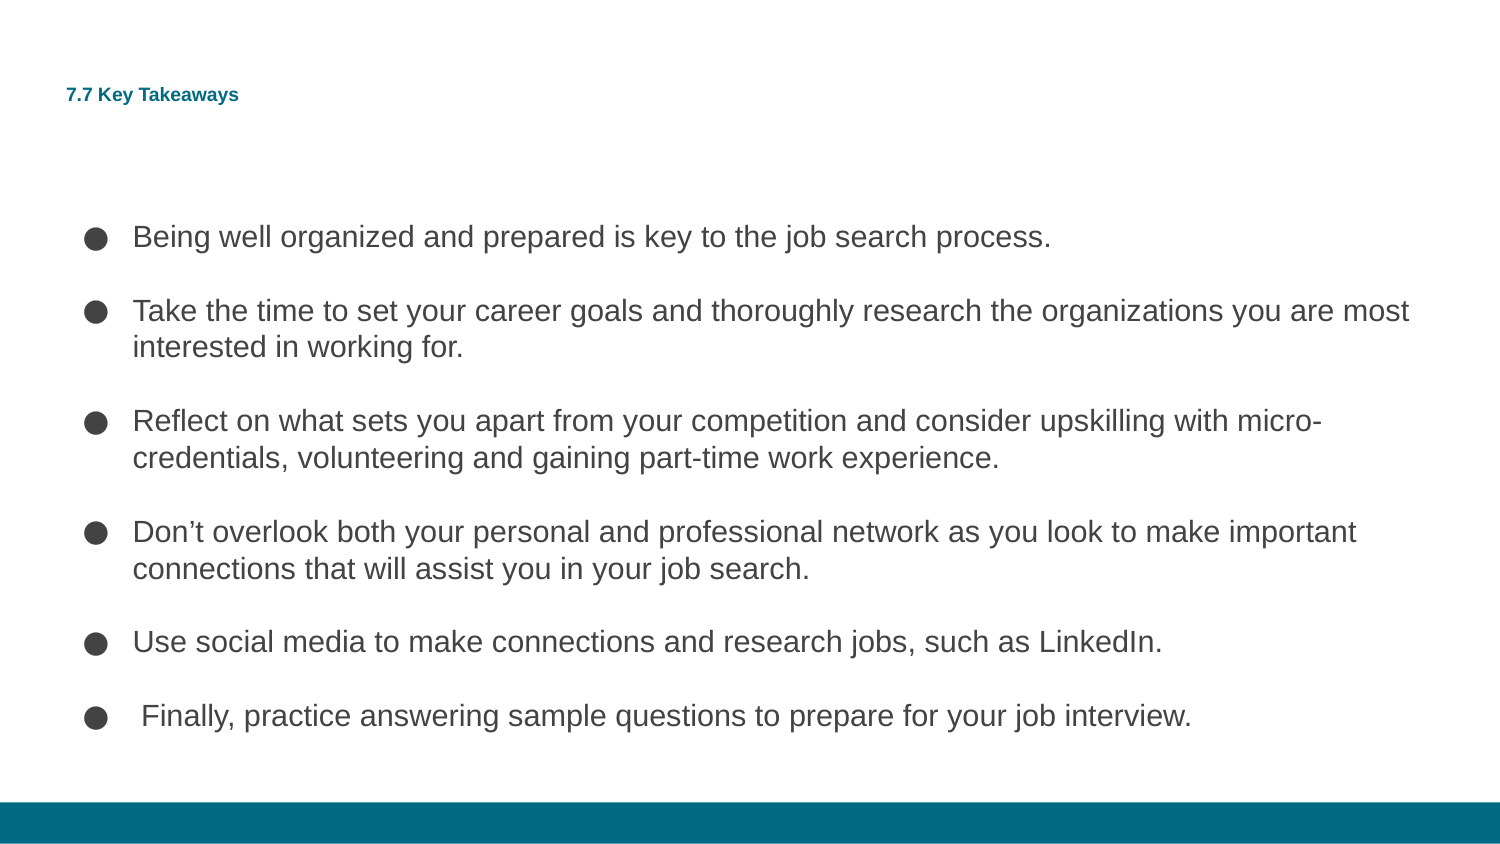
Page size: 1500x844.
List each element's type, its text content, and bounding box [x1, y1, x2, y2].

list Being well organized and prepared is key to the job search process. Take the time to set your career goals and thoroughly research the organizations you are most interested in working for. Reflect on what sets you apart from your competition and consider upskilling with micro-credentials, volunteering and gaining part-time work experience. Don’t overlook both your personal and professional network as you look to make important connections that will assist you in your job search. Use social media to make connections and research jobs, such as LinkedIn. Finally, practice answering sample questions to prepare for your job interview. [51, 201, 1449, 750]
title 7.7 Key Takeaways [51, 67, 1449, 167]
